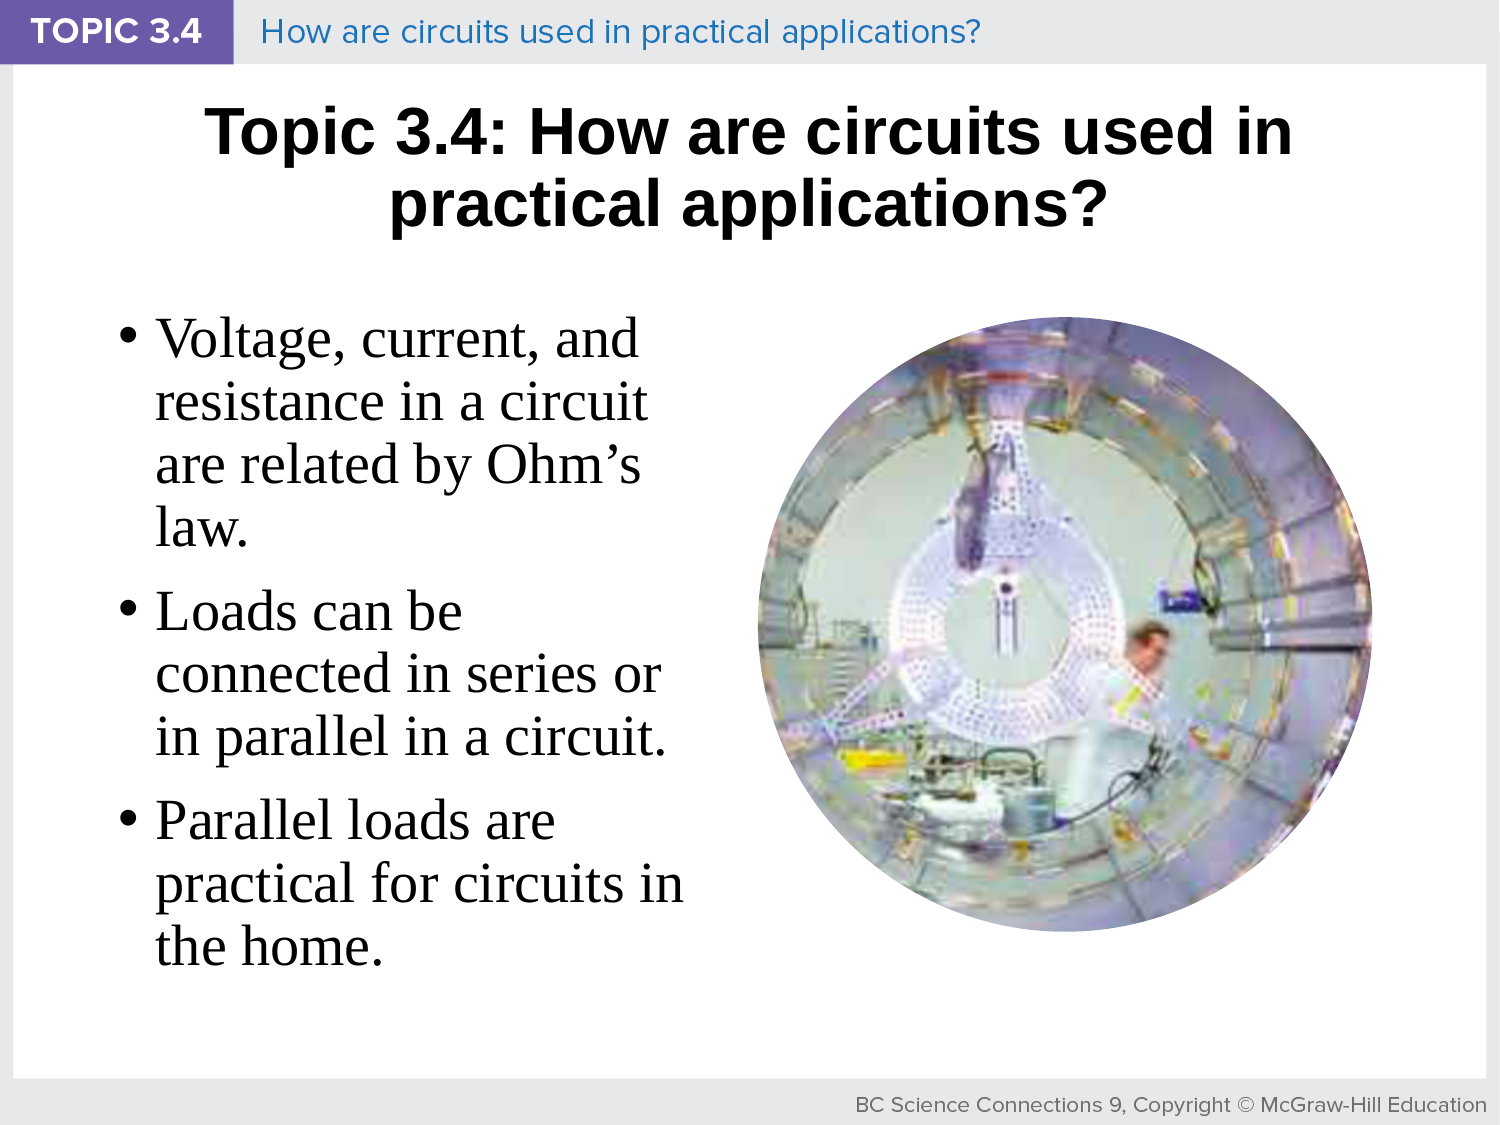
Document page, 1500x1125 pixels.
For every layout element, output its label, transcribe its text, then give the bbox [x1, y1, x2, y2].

title Topic 3.4: How are circuits used in practical applications? [103, 59, 1397, 278]
picture [0, 0, 1500, 1125]
list Voltage, current, and resistance in a circuit are related by Ohm’s law. Loads can be connected in series or in parallel in a circuit. Parallel loads are practical for circuits in the home. [103, 299, 728, 1014]
